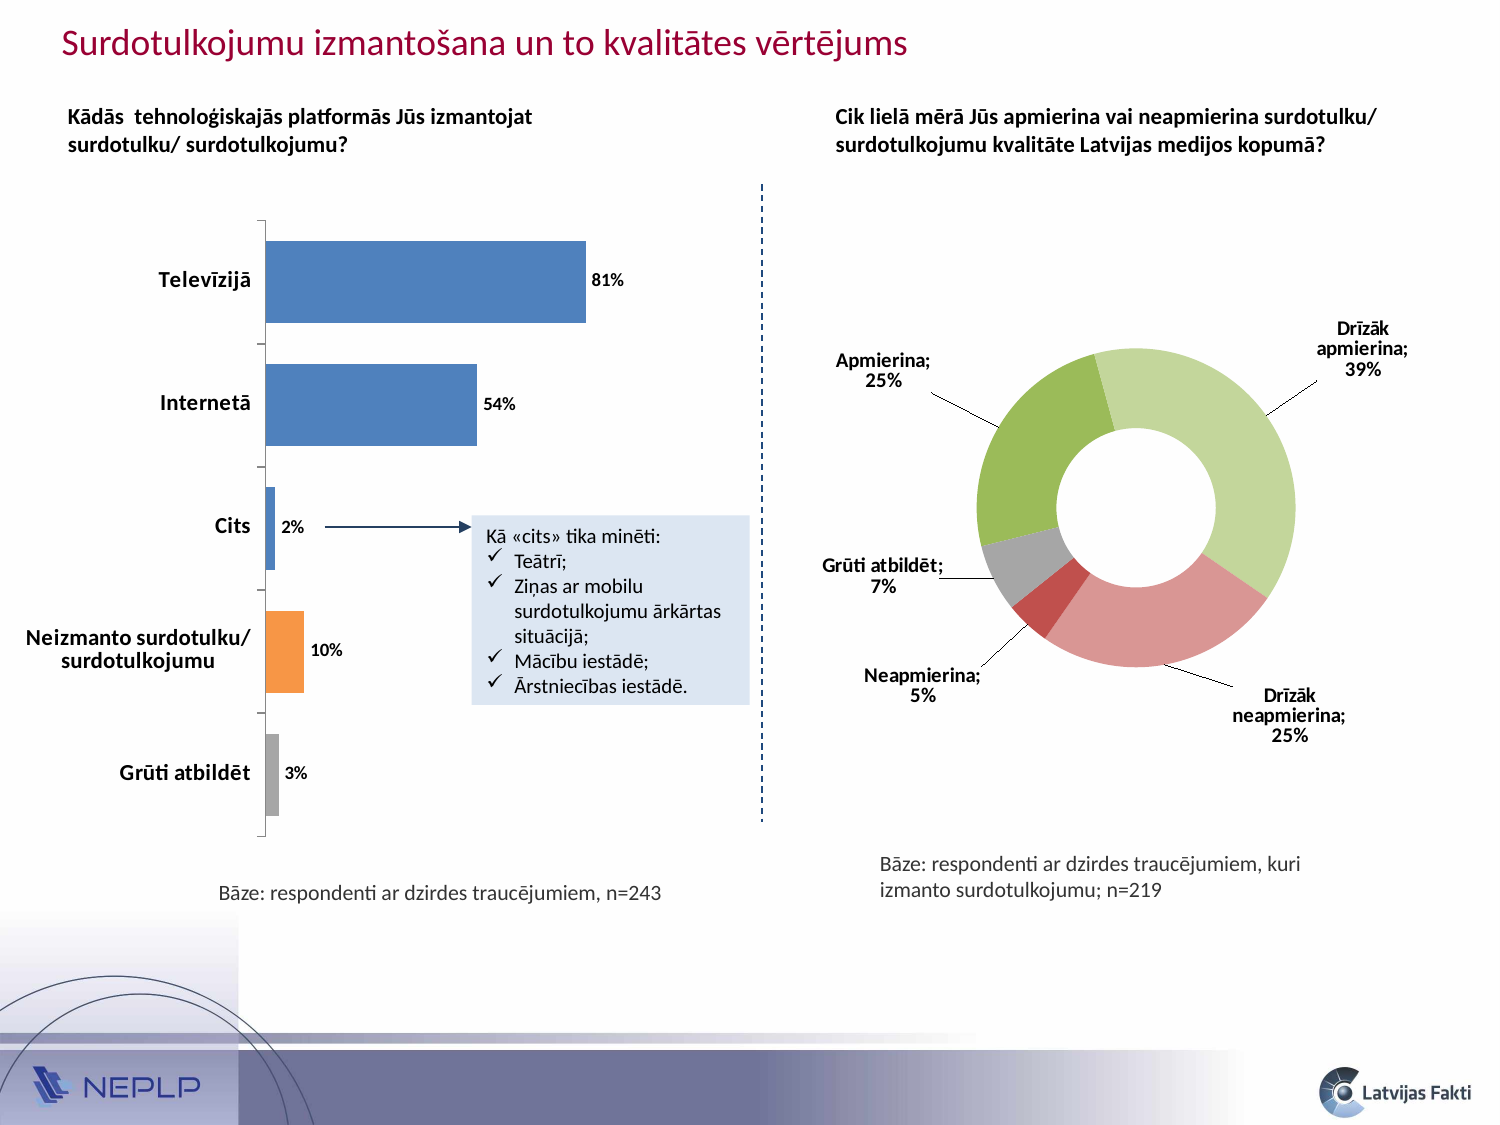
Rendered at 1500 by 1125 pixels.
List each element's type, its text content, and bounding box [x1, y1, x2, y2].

chart [821, 248, 1437, 757]
text_box Bāze: respondenti ar dzirdes traucējumiem, kuri izmanto surdotulkojumu; n=219 [879, 861, 1306, 903]
text_box Bāze: respondenti ar dzirdes traucējumiem, n=243 [218, 864, 786, 906]
text_box Cik lielā mērā Jūs apmierina vai neapmierina surdotulku/ surdotulkojumu kvalitāte Latvijas medijos kopumā? [820, 94, 1471, 244]
text_box Surdotulkojumu izmantošana un to kvalitātes vērtējums [46, 10, 1453, 78]
text_box Kādās tehnoloģiskajās platformās Jūs izmantojat surdotulku/ surdotulkojumu? [53, 94, 621, 161]
text_box Kā «cits» tika minēti: Teātrī; Ziņas ar mobilu surdotulkojumu ārkārtas situācijā; Mācību iestādē; Ārstniecības iestādē. [672, 515, 750, 705]
chart [17, 219, 668, 847]
picture [0, 0, 1500, 1125]
